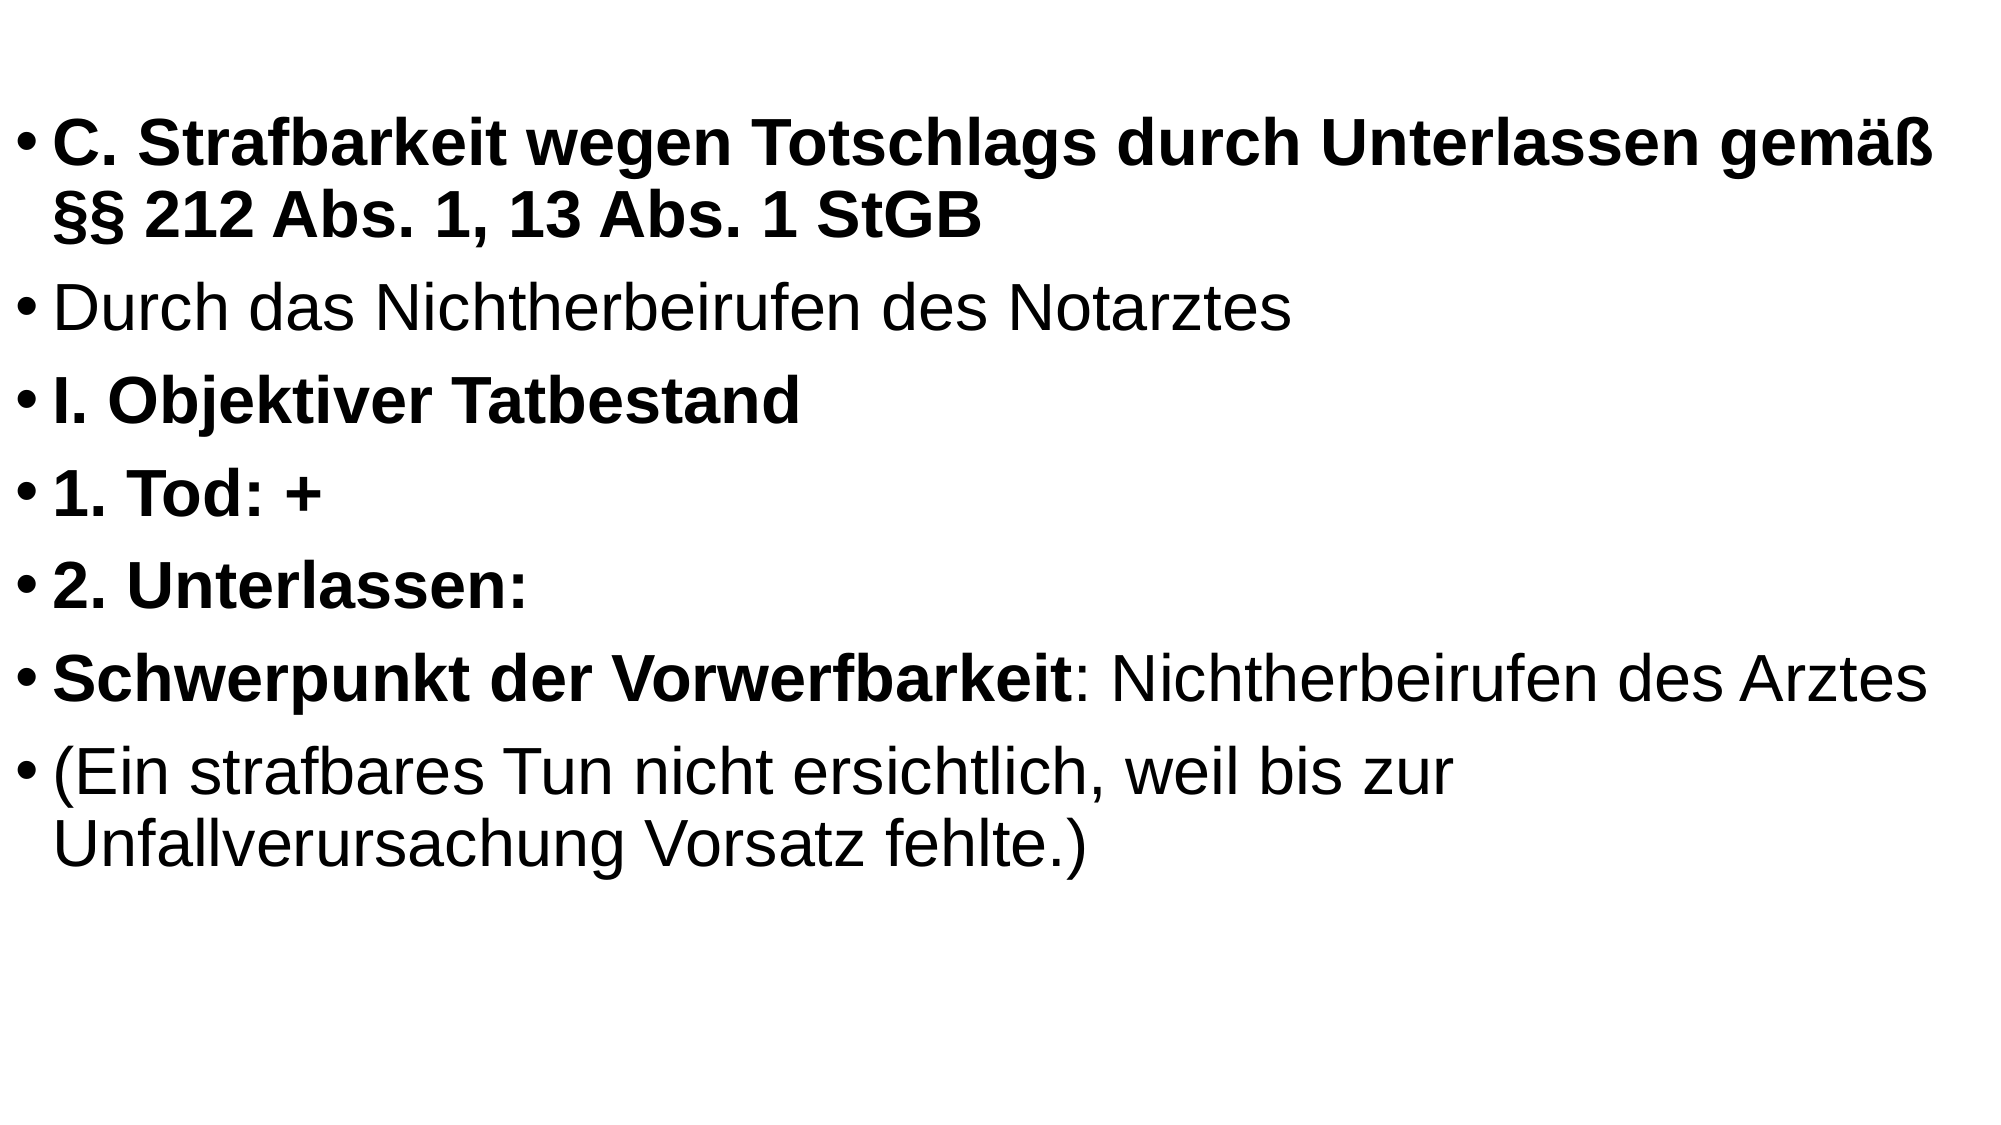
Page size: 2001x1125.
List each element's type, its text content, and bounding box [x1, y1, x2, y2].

list C. Strafbarkeit wegen Totschlags durch Unterlassen gemäß §§ 212 Abs. 1, 13 Abs. 1 StGB Durch das Nichtherbeirufen des Notarztes I. Objektiver Tatbestand 1. Tod: + 2. Unterlassen: Schwerpunkt der Vorwerfbarkeit: Nichtherbeirufen des Arztes (Ein strafbares Tun nicht ersichtlich, weil bis zur Unfallverursachung Vorsatz fehlte.) [0, 0, 2000, 1125]
